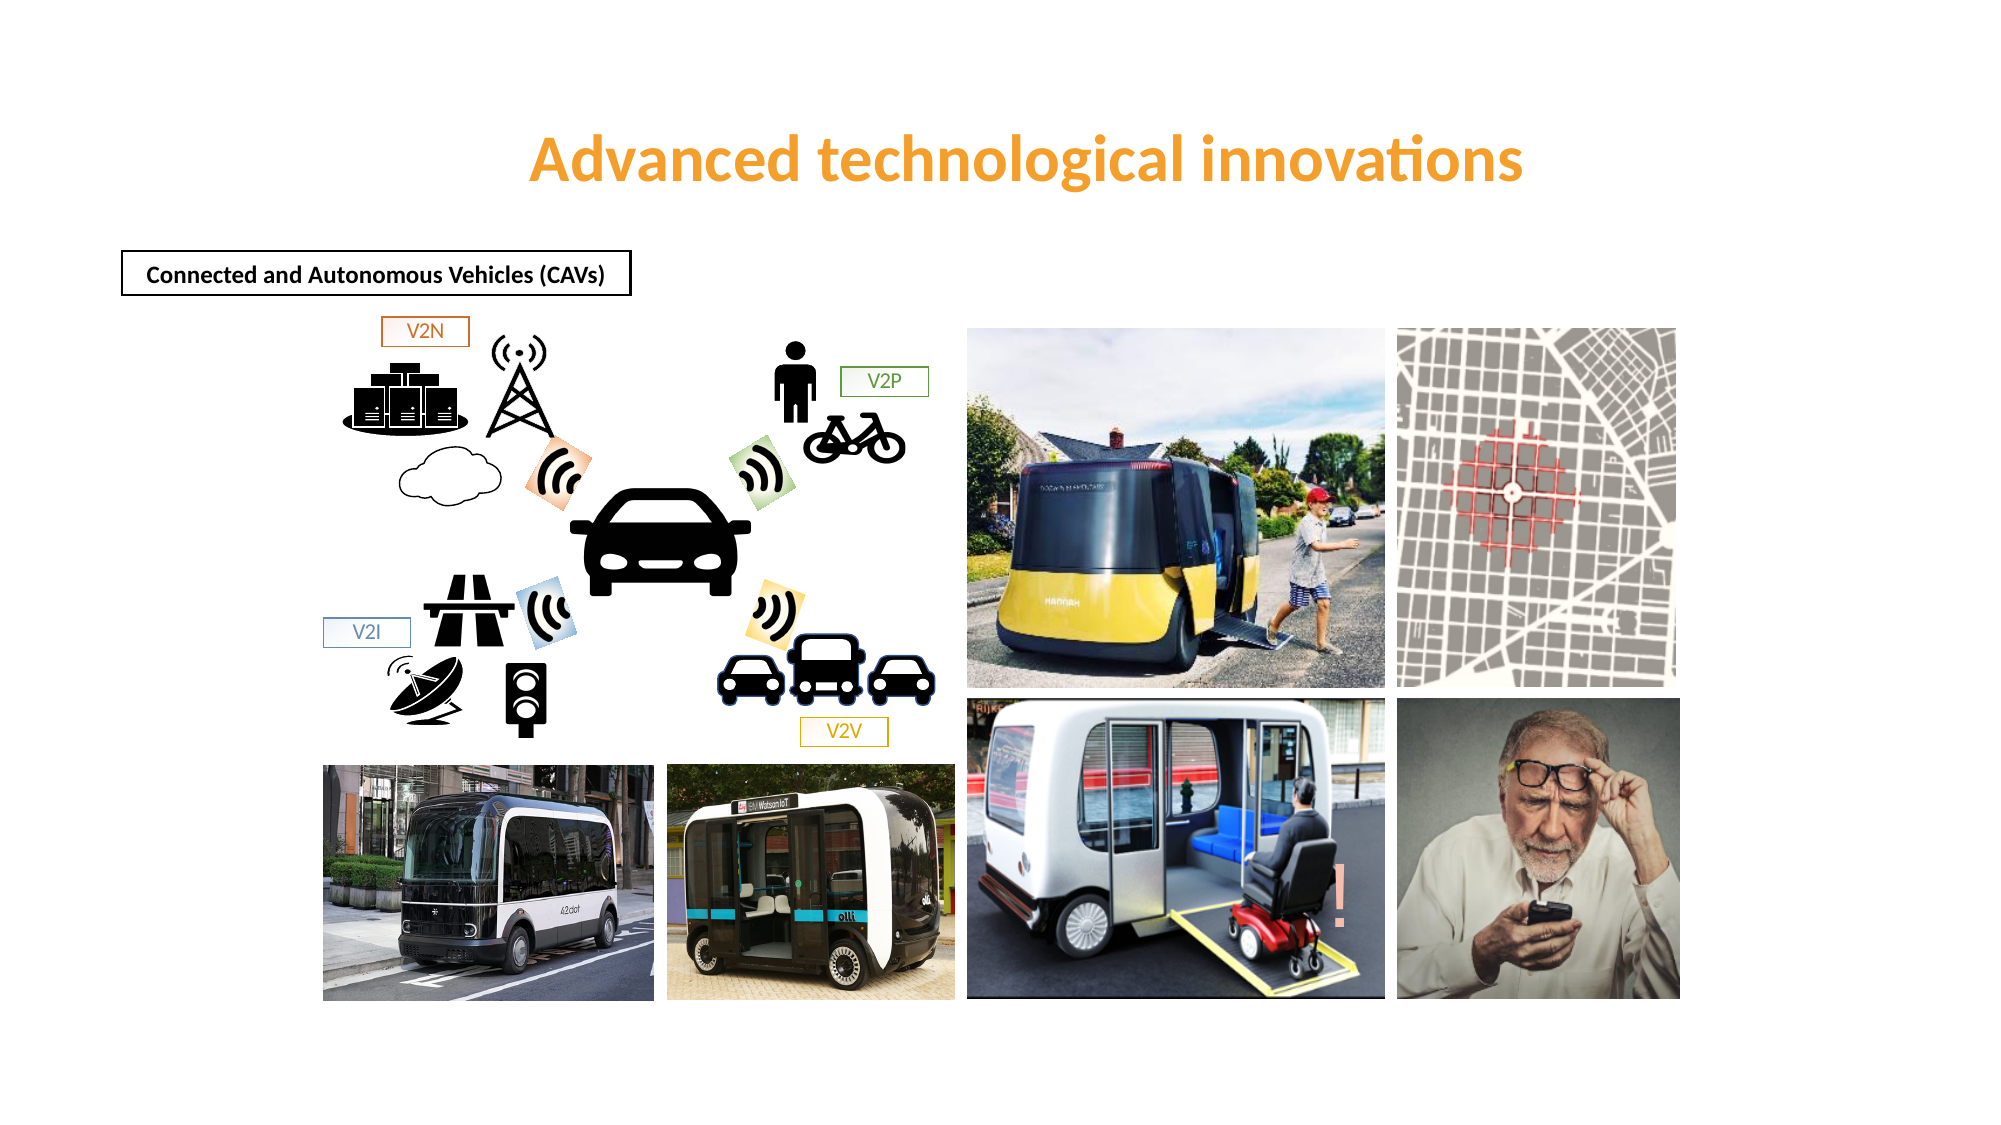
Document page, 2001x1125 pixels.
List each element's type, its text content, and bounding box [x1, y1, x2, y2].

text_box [320, 313, 1680, 1001]
text_box Connected and Autonomous Vehicles (CAVs) [121, 250, 632, 296]
text_box Advanced technological innovations [162, 116, 1878, 252]
